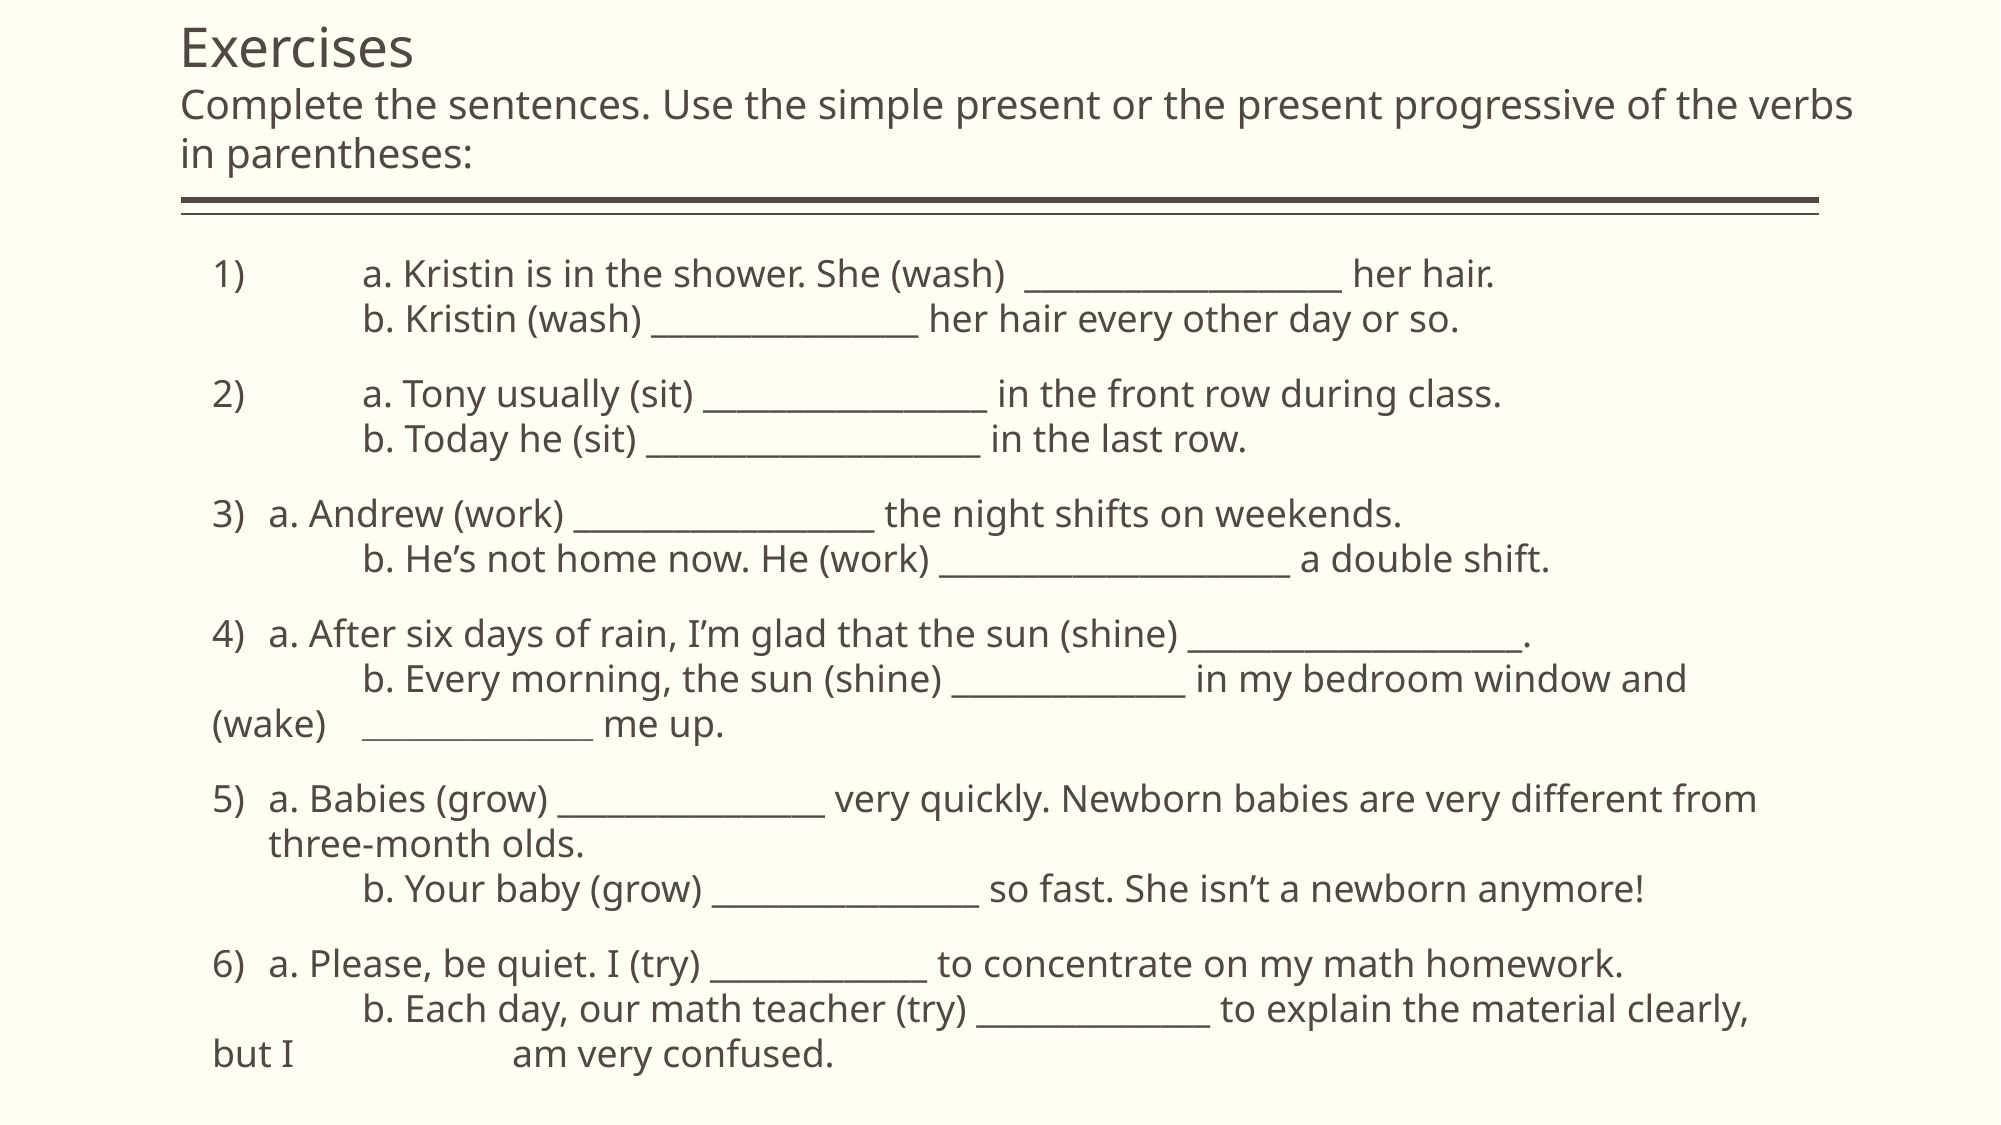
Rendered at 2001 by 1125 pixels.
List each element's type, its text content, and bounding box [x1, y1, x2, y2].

text_box 1) a. Kristin is in the shower. She (wash) ___________________ her hair. b. Kristin (wash) ________________ her hair every other day or so. 2) a. Tony usually (sit) _________________ in the front row during class. b. Today he (sit) ____________________ in the last row. a. Andrew (work) __________________ the night shifts on weekends. b. He’s not home now. He (work) _____________________ a double shift. a. After six days of rain, I’m glad that the sun (shine) ____________________. b. Every morning, the sun (shine) ______________ in my bedroom window and (wake) _____________________ me up. a. Babies (grow) ________________ very quickly. Newborn babies are very different from three-month olds. b. Your baby (grow) ________________ so fast. She isn’t a newborn anymore! a. Please, be quiet. I (try) _____________ to concentrate on my math homework. b. Each day, our math teacher (try) ______________ to explain the material clearly, but I am very confused. [197, 242, 1823, 1083]
title Exercises Complete the sentences. Use the simple present or the present progressive of the verbs in parentheses: [179, 4, 1862, 185]
